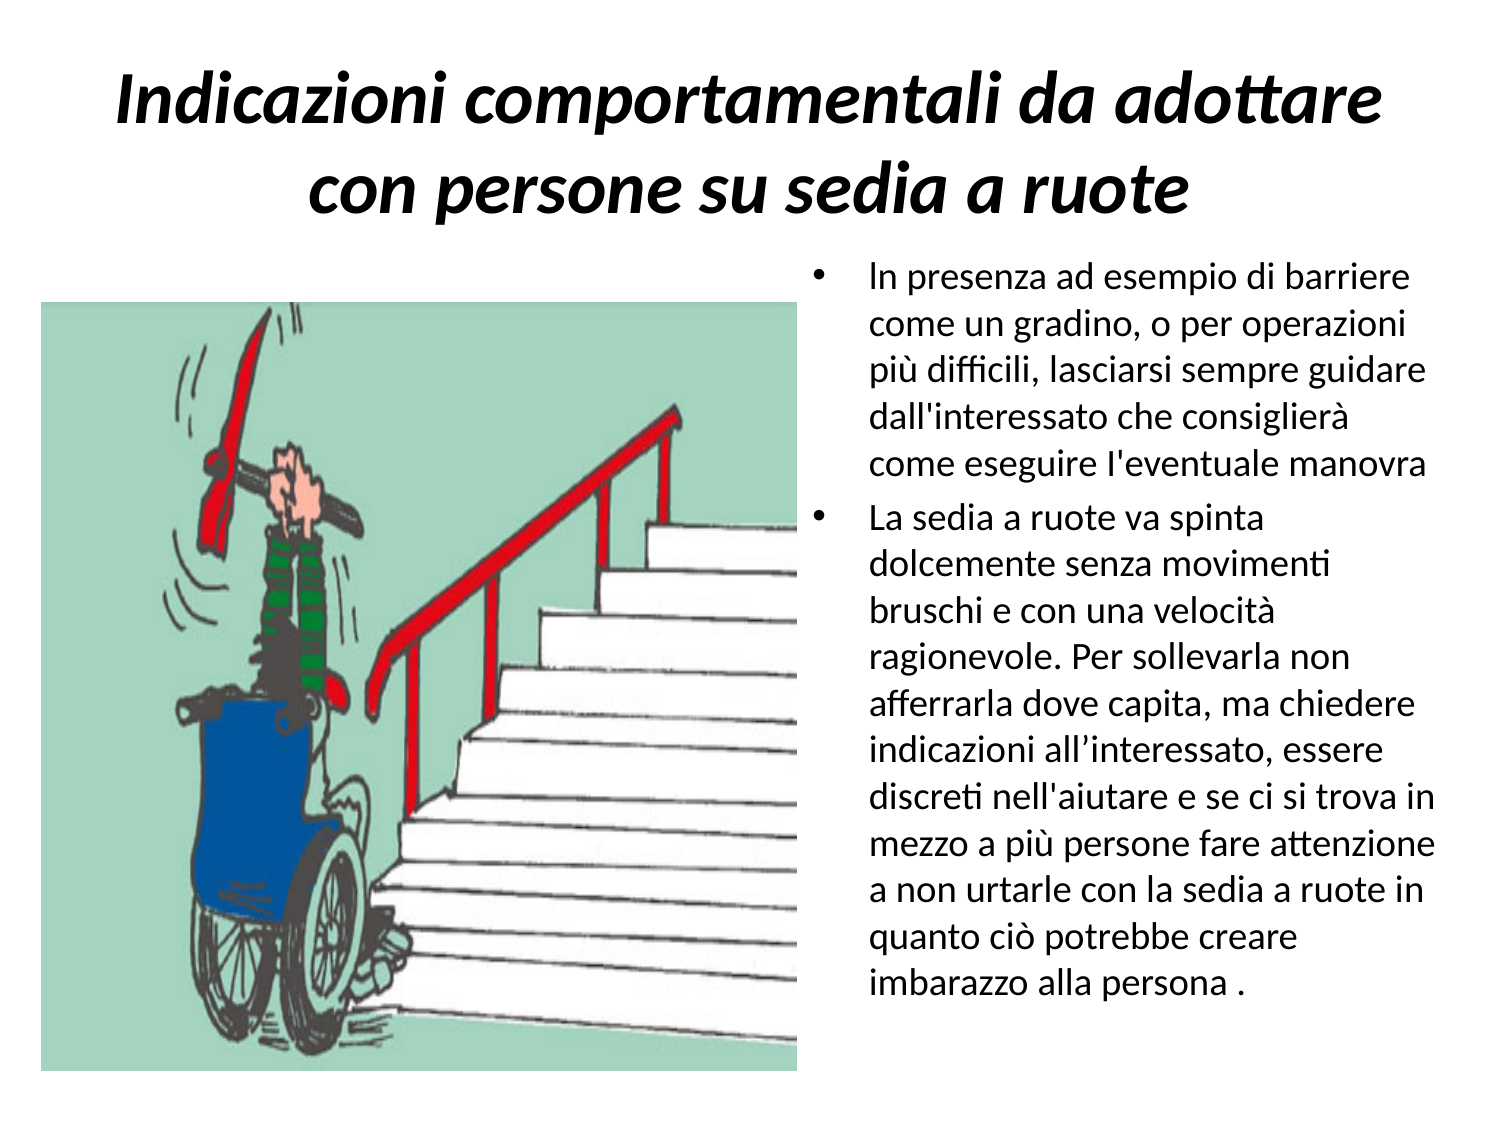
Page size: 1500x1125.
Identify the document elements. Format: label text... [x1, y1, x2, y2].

picture [41, 302, 797, 1071]
list ln presenza ad esempio di barriere come un gradino, o per operazioni più difficili, lasciarsi sempre guidare dall'interessato che consiglierà come eseguire I'eventuale manovra La sedia a ruote va spinta dolcemente senza movimenti bruschi e con una velocità ragionevole. Per sollevarla non afferrarla dove capita, ma chiedere indicazioni all’interessato, essere discreti nell'aiutare e se ci si trova in mezzo a più persone fare attenzione a non urtarle con la sedia a ruote in quanto ciò potrebbe creare imbarazzo alla persona . [797, 243, 1459, 1083]
title Indicazioni comportamentali da adottare con persone su sedia a ruote [75, 45, 1425, 233]
